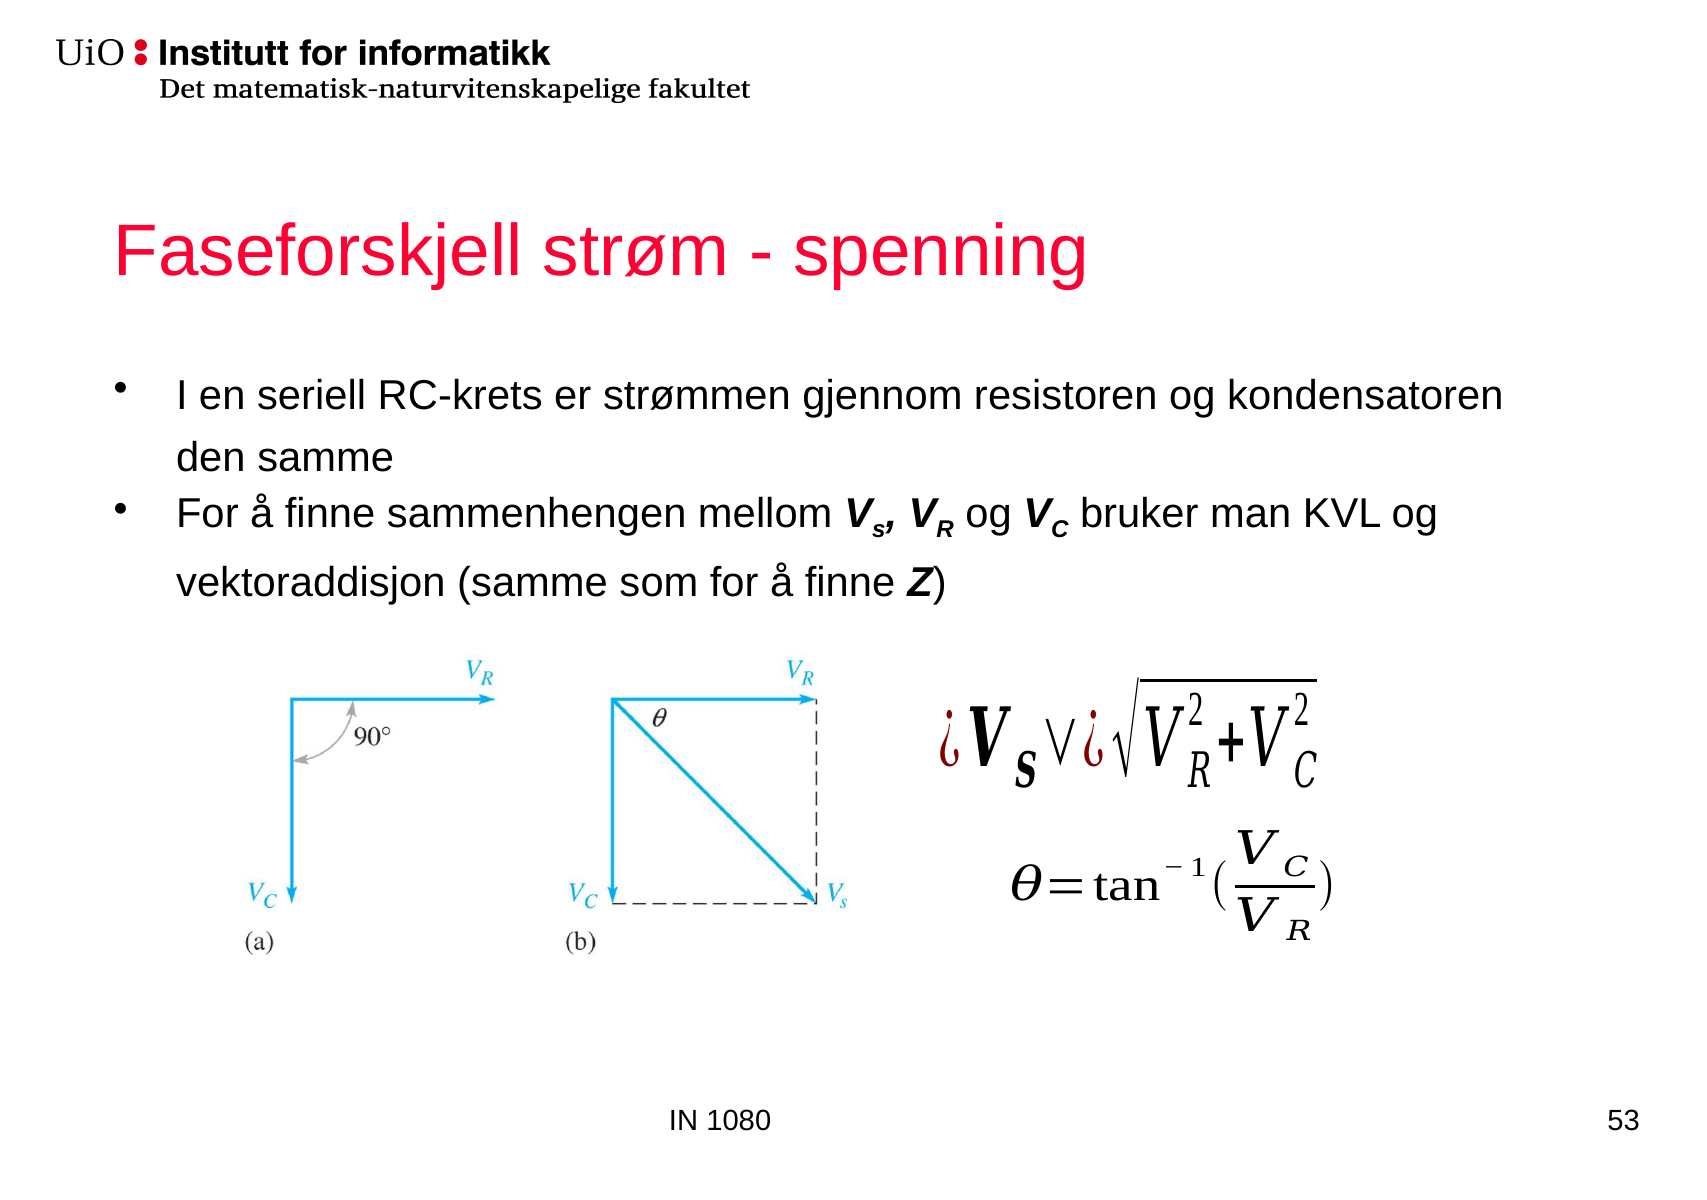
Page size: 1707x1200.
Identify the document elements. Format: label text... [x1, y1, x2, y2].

slide_number 53 [1528, 1093, 1657, 1174]
picture [244, 653, 847, 955]
title Faseforskjell strøm - spenning [96, 146, 1534, 346]
picture [56, 39, 750, 103]
footer IN 1080 [652, 1093, 996, 1174]
list I en seriell RC-krets er strømmen gjennom resistoren og kondensatoren den samme For å finne sammenhengen mellom Vs, VR og VC bruker man KVL og vektoraddisjon (samme som for å finne Z) [96, 346, 1534, 1067]
